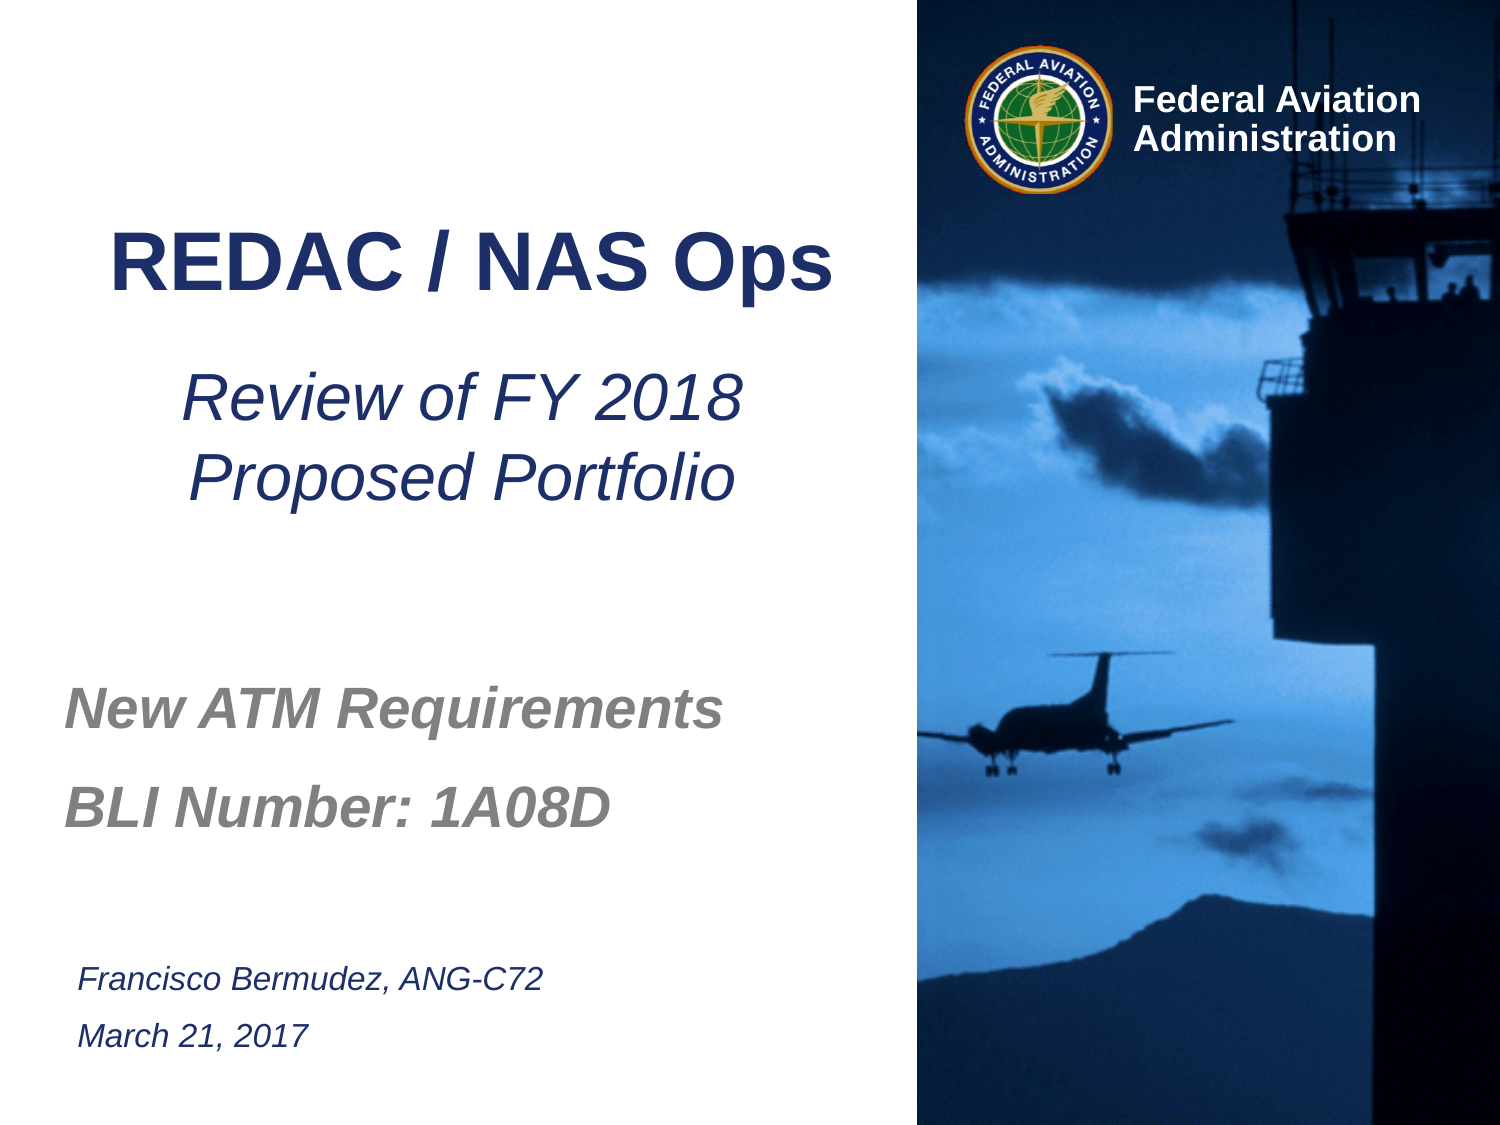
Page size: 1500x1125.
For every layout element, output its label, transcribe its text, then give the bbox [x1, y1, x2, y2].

picture [917, 0, 1500, 1125]
text_box New ATM Requirements BLI Number: 1A08D [50, 662, 925, 847]
text_box Francisco Bermudez, ANG-C72 March 21, 2017 [62, 949, 849, 1062]
title REDAC / NAS Ops [75, 200, 893, 346]
text_box Review of FY 2018 Proposed Portfolio [24, 346, 900, 575]
